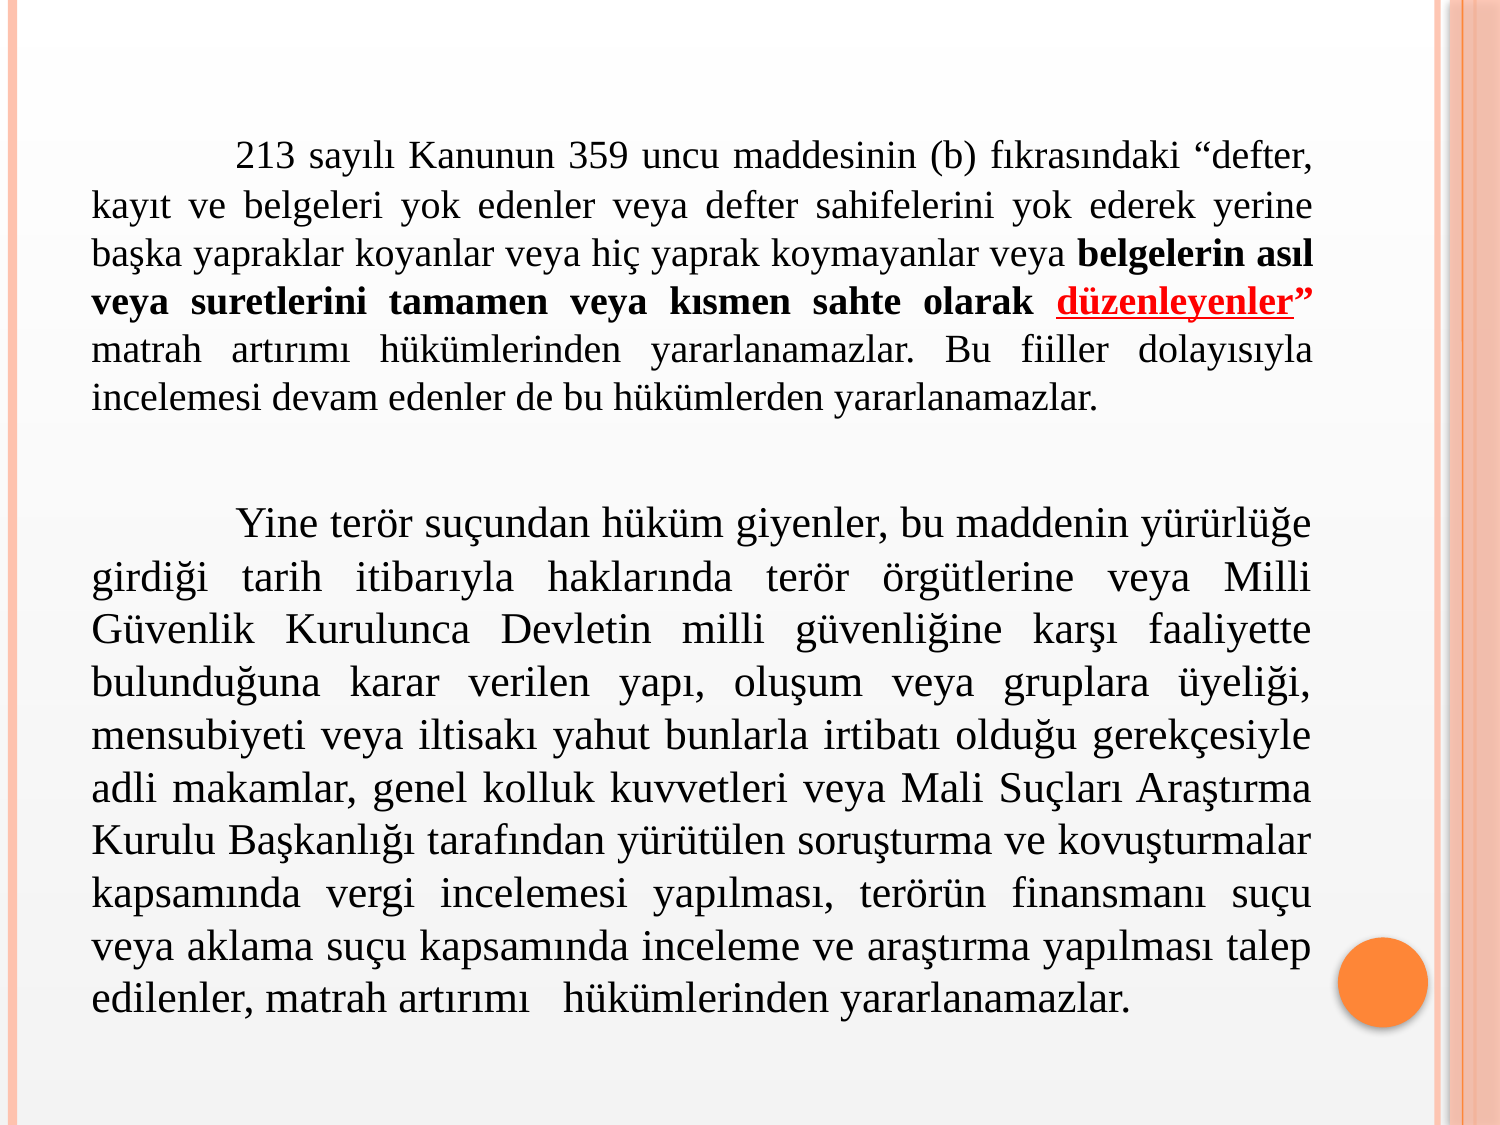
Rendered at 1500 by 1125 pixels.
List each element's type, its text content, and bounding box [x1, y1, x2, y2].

list 213 sayılı Kanunun 359 uncu maddesinin (b) fıkrasındaki “defter, kayıt ve belgeleri yok edenler veya defter sahifelerini yok ederek yerine başka yapraklar koyanlar veya hiç yaprak koymayanlar veya belgelerin asıl veya suretlerini tamamen veya kısmen sahte olarak düzenleyenler” matrah artırımı hükümlerinden yararlanamazlar. Bu fiiller dolayısıyla incelemesi devam edenler de bu hükümlerden yararlanamazlar. Yine terör suçundan hüküm giyenler, bu maddenin yürürlüğe girdiği tarih itibarıyla haklarında terör örgütlerine veya Milli Güvenlik Kurulunca Devletin milli güvenliğine karşı faaliyette bulunduğuna karar verilen yapı, oluşum veya gruplara üyeliği, mensubiyeti veya iltisakı yahut bunlarla irtibatı olduğu gerekçesiyle adli makamlar, genel kolluk kuvvetleri veya Mali Suçları Araştırma Kurulu Başkanlığı tarafından yürütülen soruşturma ve kovuşturmalar kapsamında vergi incelemesi yapılması, terörün finansmanı suçu veya aklama suçu kapsamında inceleme ve araştırma yapılması talep edilenler, matrah artırımı hükümlerinden yararlanamazlar. [76, 113, 1329, 1047]
